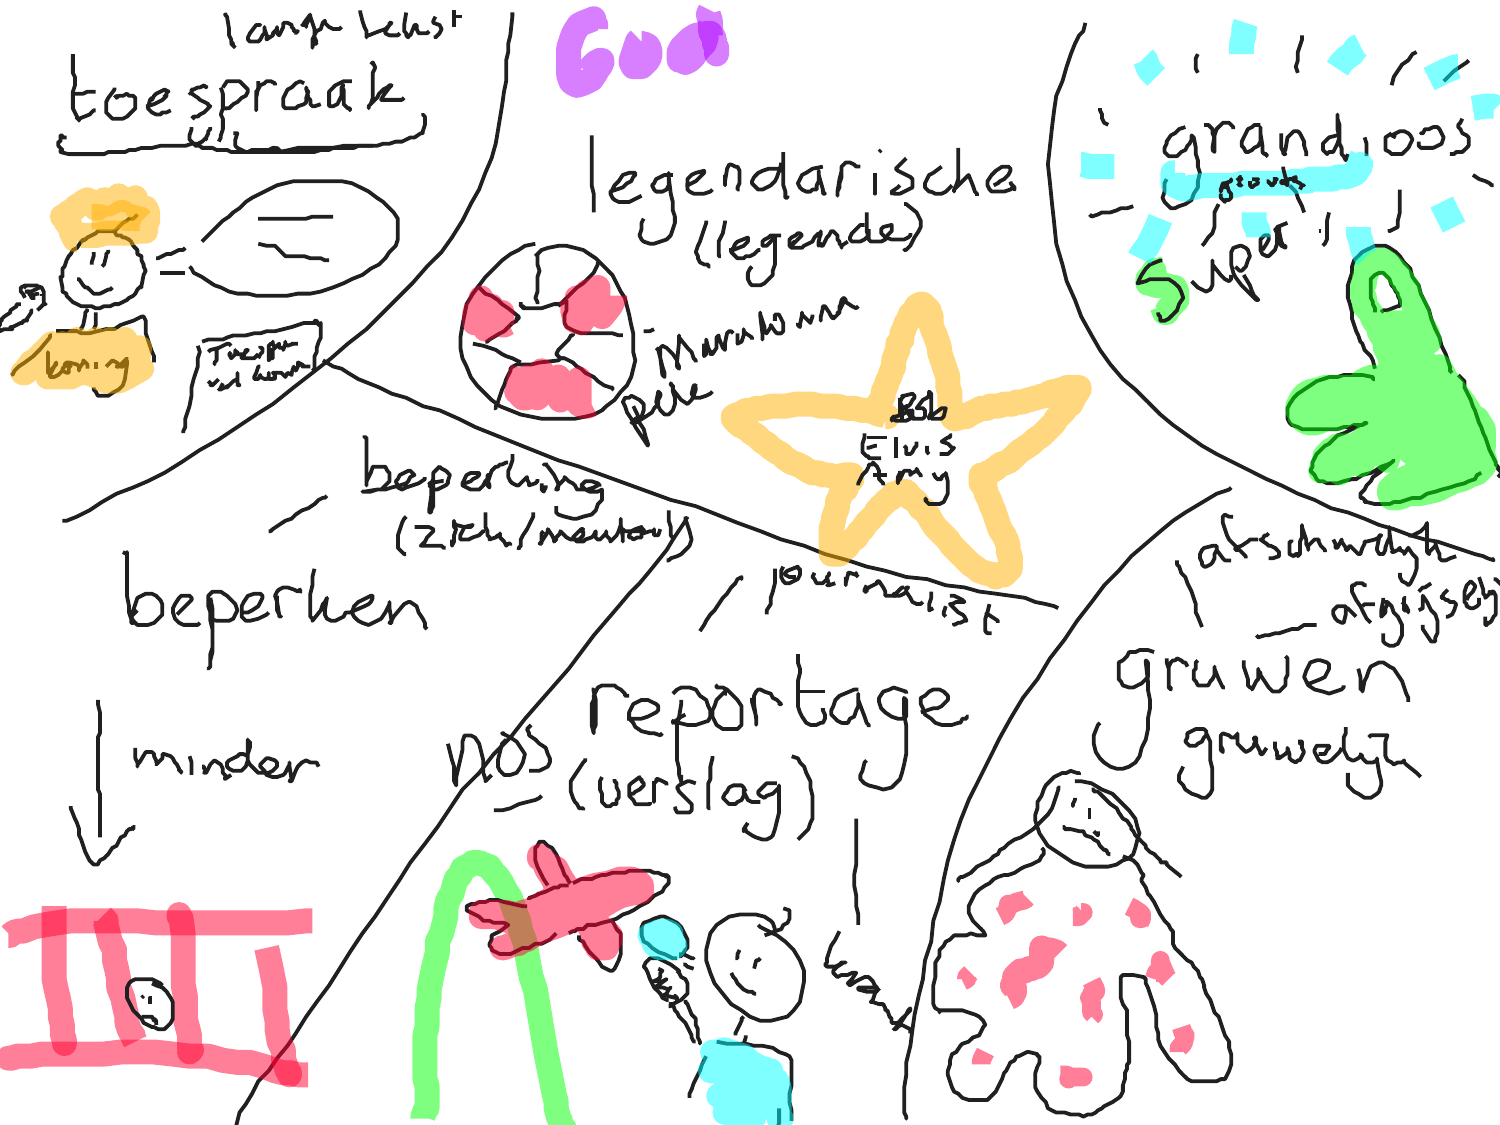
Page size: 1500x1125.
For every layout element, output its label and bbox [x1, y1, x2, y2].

text_box [0, 10, 1500, 1125]
